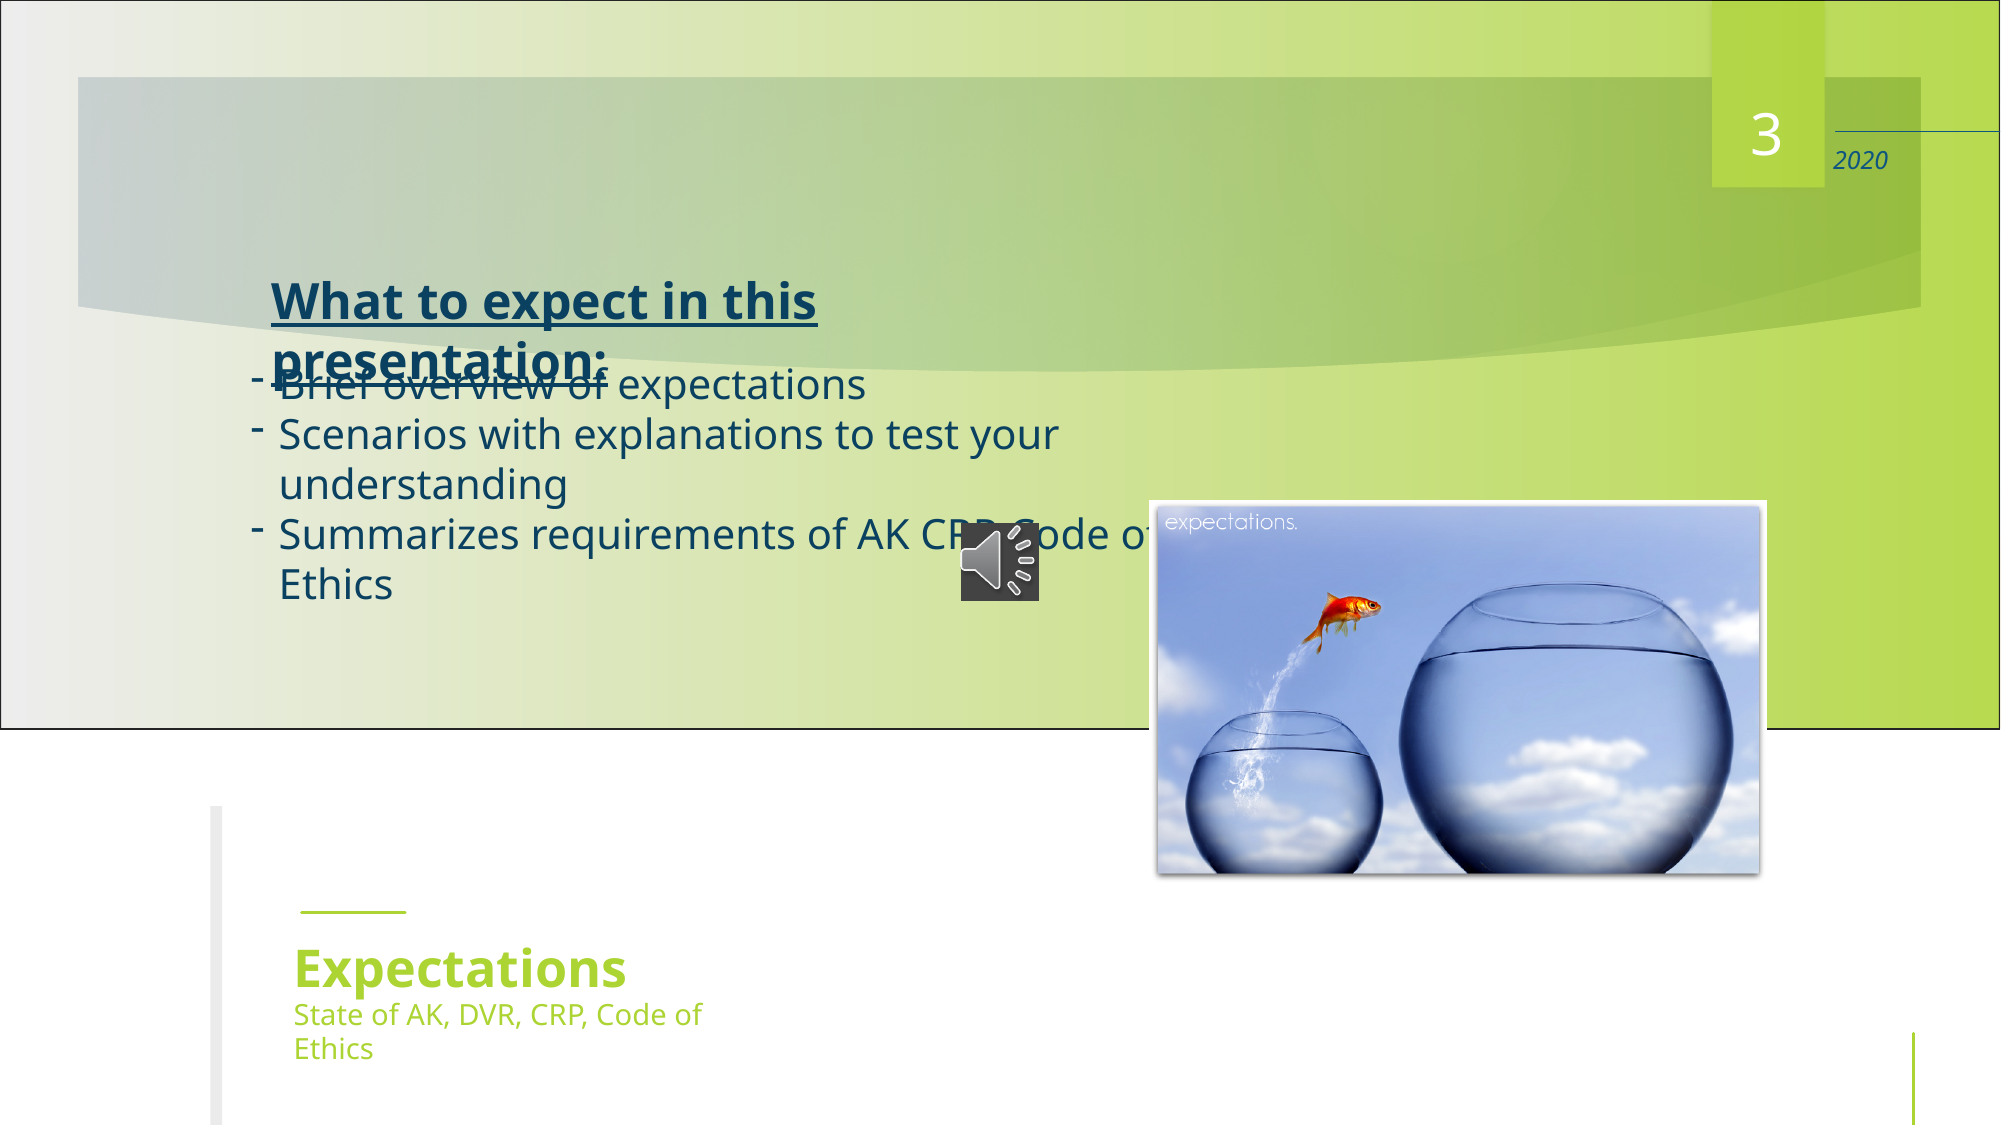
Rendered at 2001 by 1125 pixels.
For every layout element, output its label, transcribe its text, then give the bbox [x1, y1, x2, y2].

picture [1149, 500, 1768, 885]
list What to expect in this presentation: [256, 261, 1103, 349]
footer State of AK, DVR, CRP, Code of Ethics [278, 1010, 749, 1074]
picture [959, 522, 1040, 603]
list Brief overview of expectations Scenarios with explanations to test your understanding Summarizes requirements of AK CRP Code of Ethics [235, 349, 1215, 805]
title Expectations [278, 935, 1819, 1022]
slide_number 3 [1698, 48, 1836, 175]
list 2020 [1818, 137, 1919, 192]
